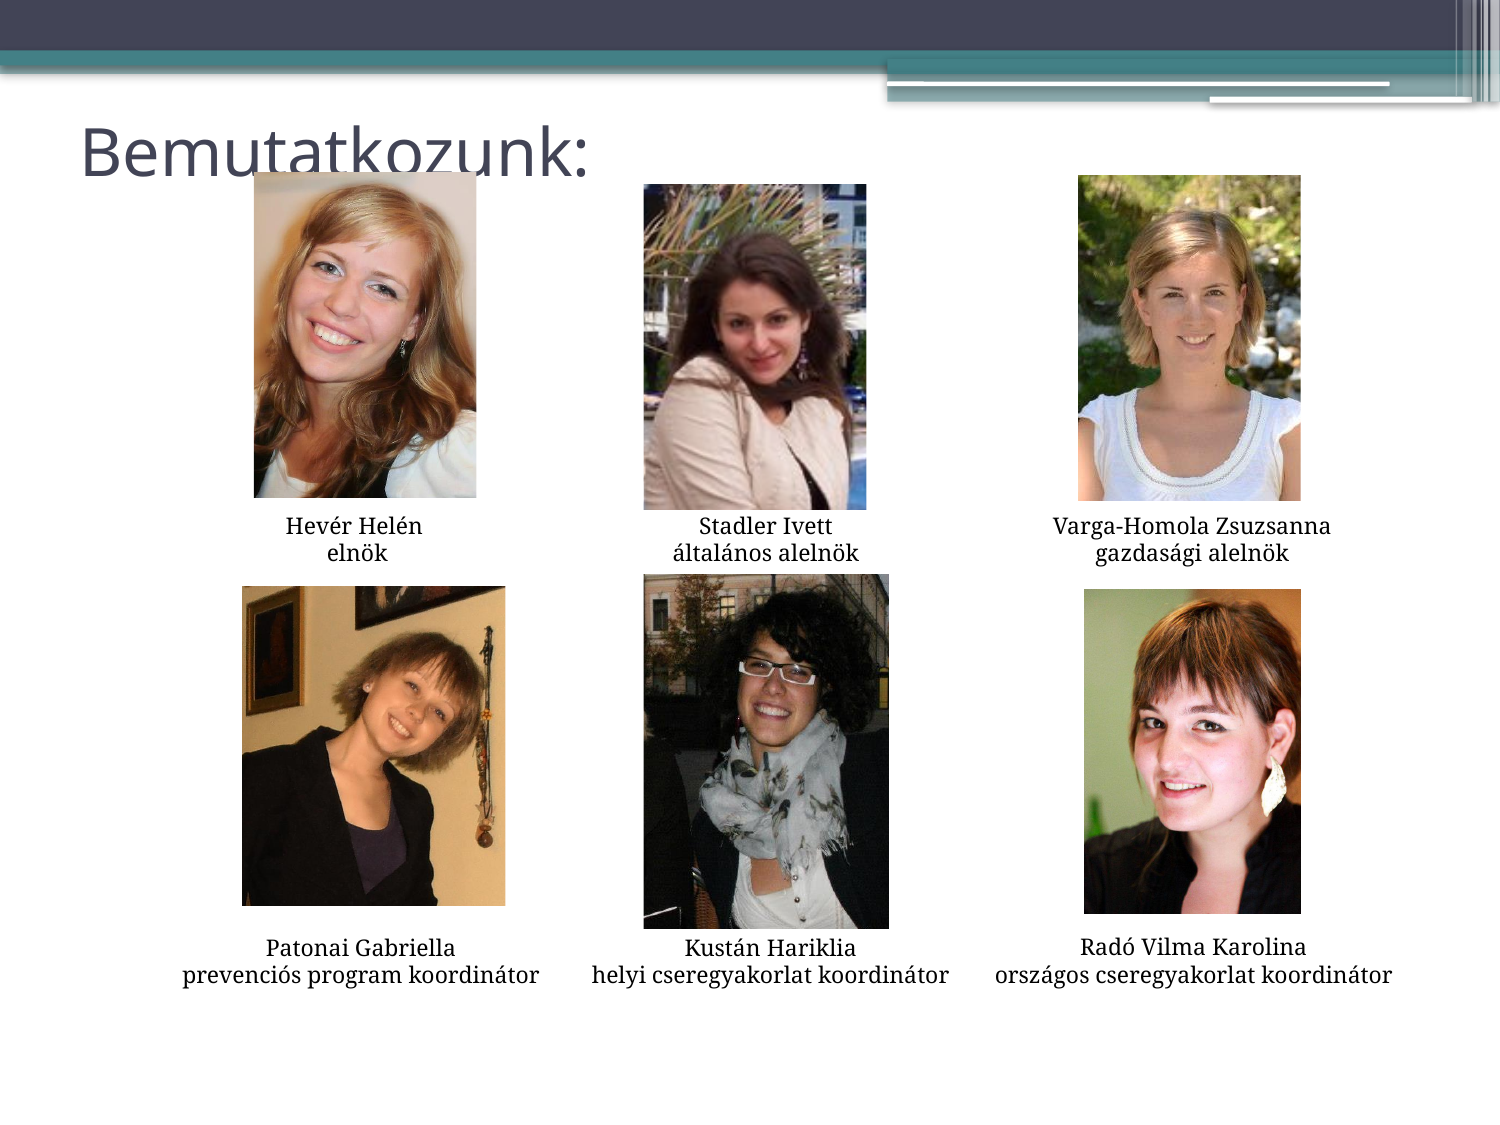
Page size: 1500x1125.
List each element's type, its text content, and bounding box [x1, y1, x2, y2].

picture [1083, 588, 1302, 915]
text_box Varga-Homola Zsuzsanna gazdasági alelnök [1038, 503, 1347, 574]
picture [241, 585, 506, 906]
picture [1077, 175, 1301, 501]
text_box Kustán Hariklia helyi cseregyakorlat koordinátor [577, 925, 965, 996]
picture [253, 172, 477, 498]
picture [643, 184, 867, 510]
text_box Radó Vilma Karolina országos cseregyakorlat koordinátor [979, 925, 1408, 995]
text_box Hevér Helén elnök [222, 503, 493, 574]
text_box Patonai Gabriella prevenciós program koordinátor [167, 925, 555, 996]
text_box Stadler Ivett általános alelnök [657, 503, 875, 571]
title Bemutatkozunk: [64, 101, 1415, 277]
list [643, 574, 890, 929]
